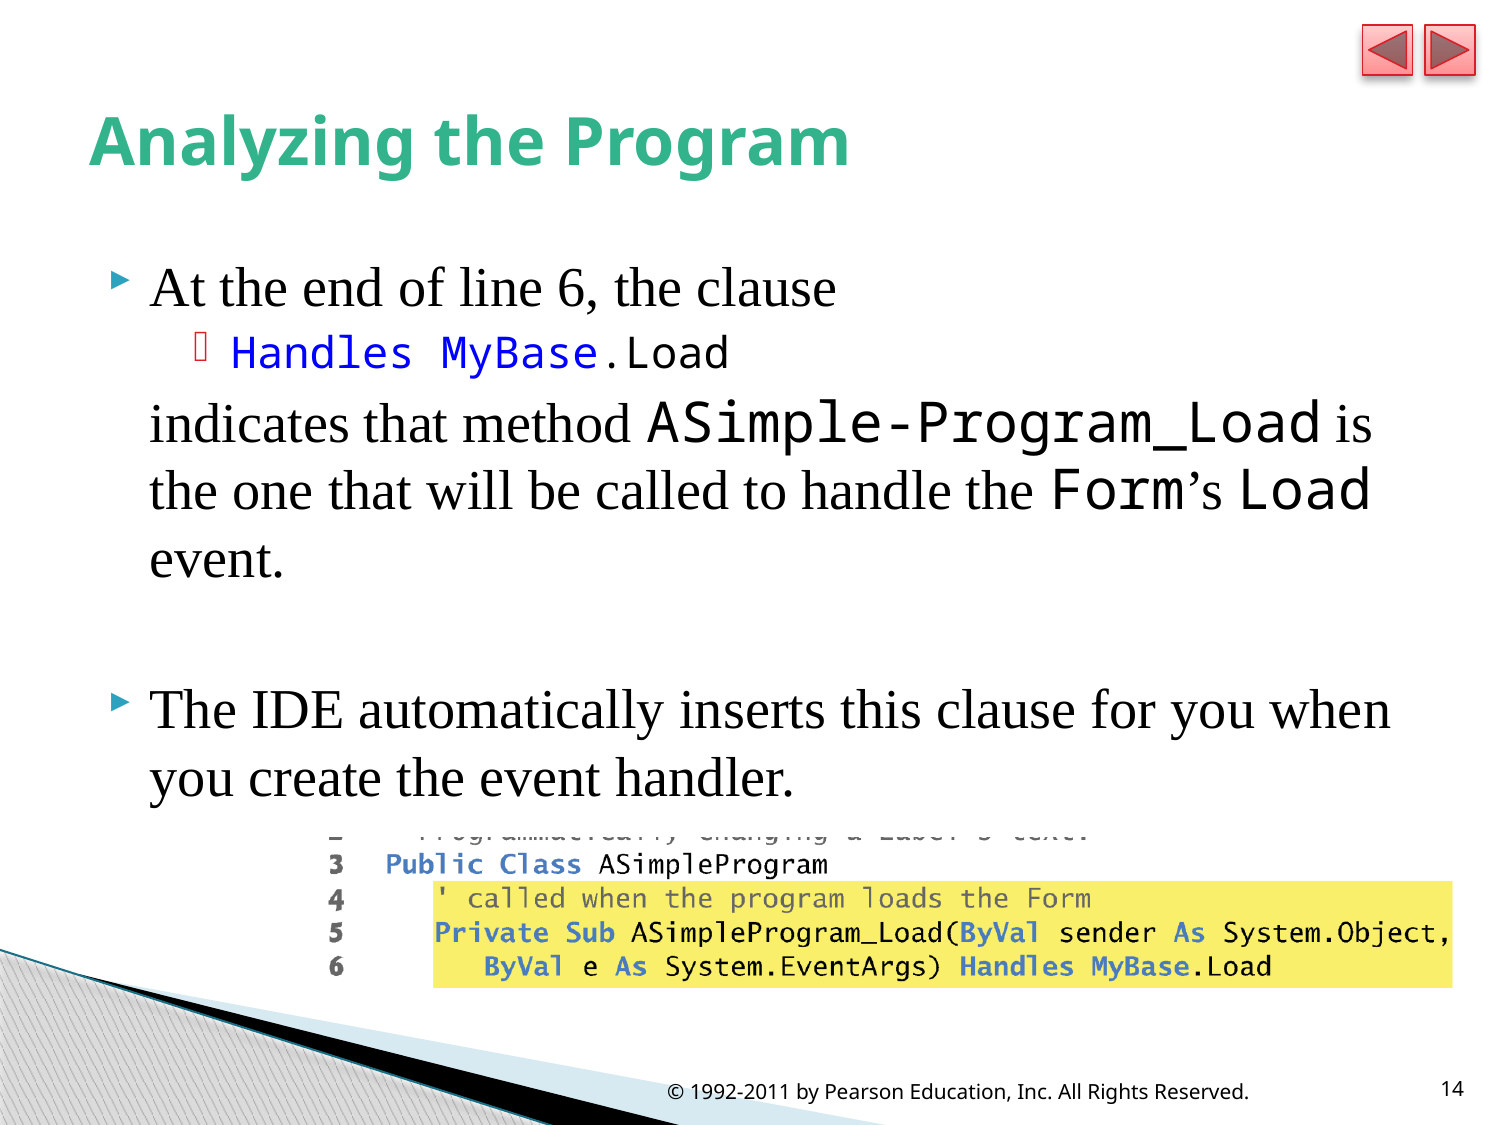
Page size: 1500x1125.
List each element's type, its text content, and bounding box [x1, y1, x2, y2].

title Analyzing the Program [75, 45, 1425, 233]
list At the end of line 6, the clause Handles MyBase.Load indicates that method ASimple-Program_Load is the one that will be called to handle the Form’s Load event. The IDE automatically inserts this clause for you when you create the event handler. [74, 242, 1426, 986]
footer © 1992-2011 by Pearson Education, Inc. All Rights Reserved. [612, 1051, 1305, 1112]
picture [299, 837, 1458, 988]
slide_number 14 [1418, 1051, 1479, 1112]
